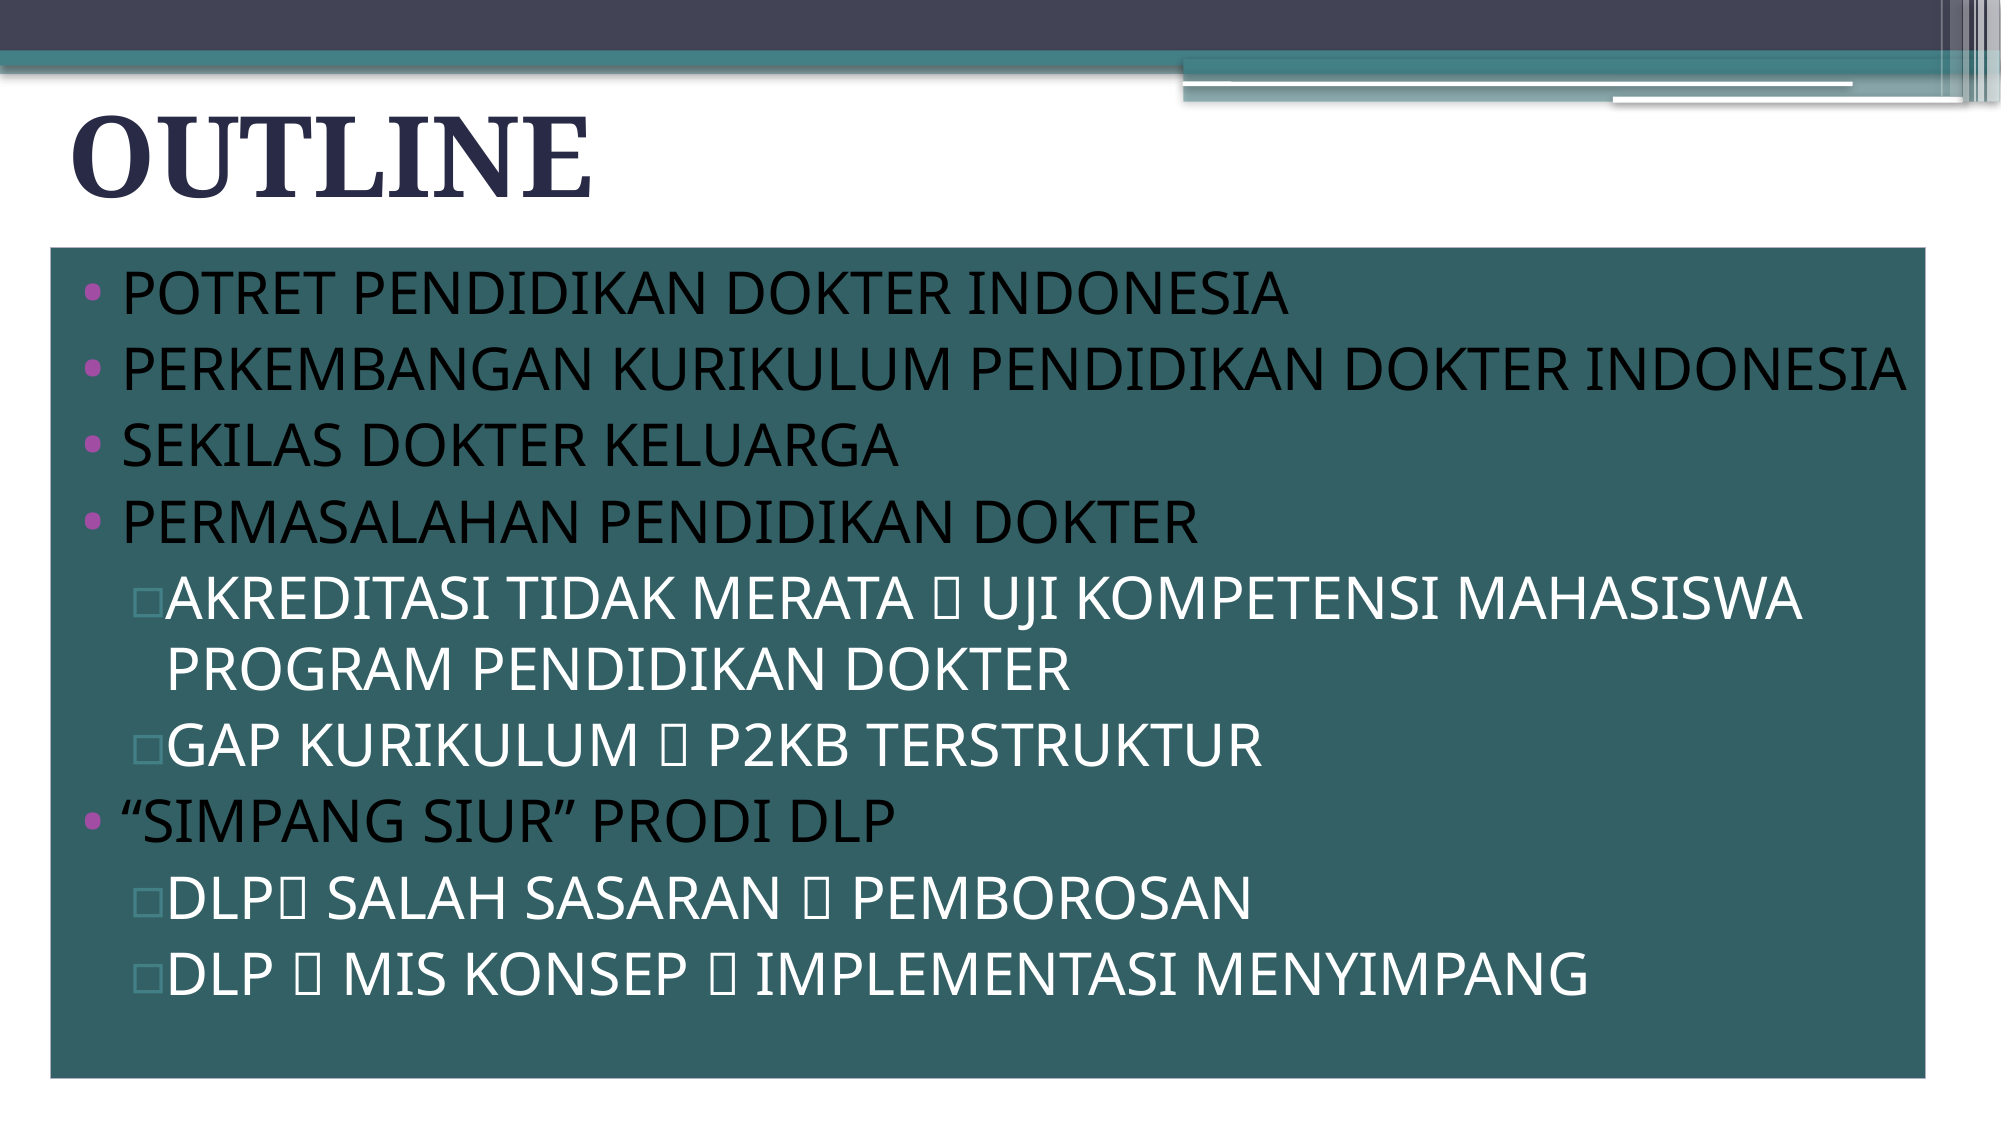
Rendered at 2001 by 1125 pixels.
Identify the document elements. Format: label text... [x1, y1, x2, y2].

title OUTLINE [52, 90, 650, 214]
list POTRET PENDIDIKAN DOKTER INDONESIA PERKEMBANGAN KURIKULUM PENDIDIKAN DOKTER INDONESIA SEKILAS DOKTER KELUARGA PERMASALAHAN PENDIDIKAN DOKTER AKREDITASI TIDAK MERATA  UJI KOMPETENSI MAHASISWA PROGRAM PENDIDIKAN DOKTER GAP KURIKULUM  P2KB TERSTRUKTUR “SIMPANG SIUR” PRODI DLP DLP SALAH SASARAN  PEMBOROSAN DLP  MIS KONSEP  IMPLEMENTASI MENYIMPANG [50, 247, 1926, 1079]
